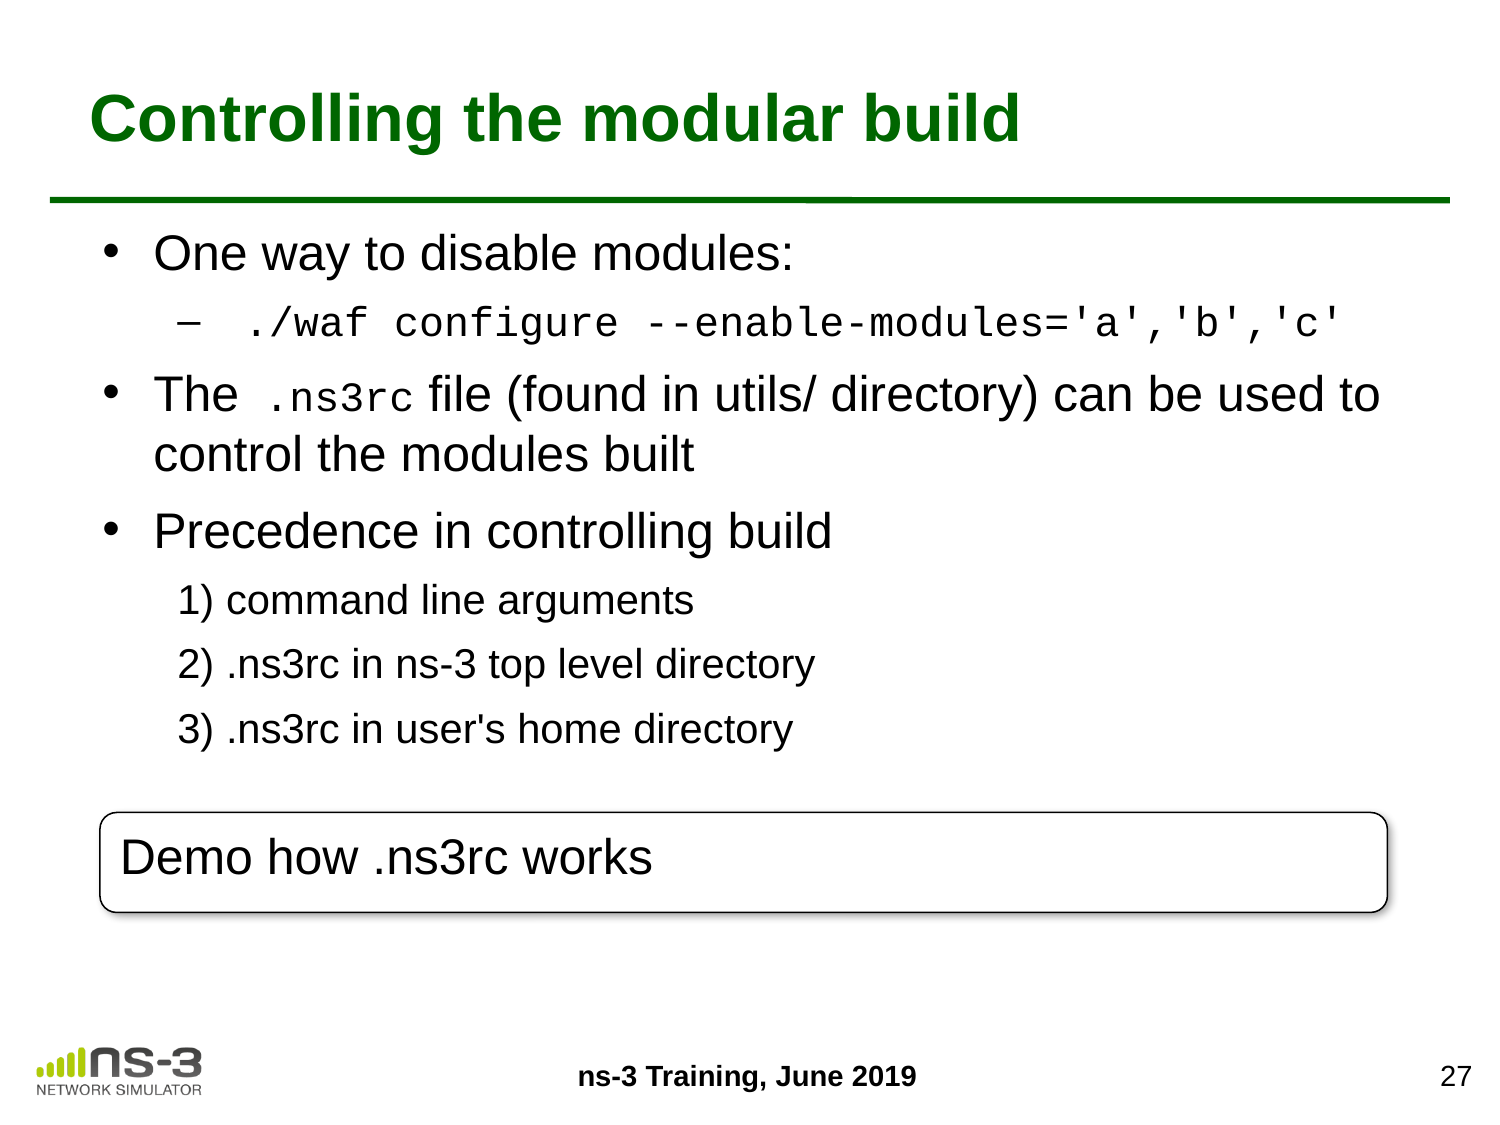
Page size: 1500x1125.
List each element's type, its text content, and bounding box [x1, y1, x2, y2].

title Controlling the modular build [74, 44, 1421, 186]
slide_number 27 [1142, 1049, 1488, 1125]
list One way to disable modules: ./waf configure --enable-modules='a','b','c' The .ns3rc file (found in utils/ directory) can be used to control the modules built Precedence in controlling build 1) command line arguments 2) .ns3rc in ns-3 top level directory 3) .ns3rc in user's home directory [87, 212, 1433, 851]
text_box Demo how .ns3rc works [99, 812, 1388, 913]
footer ns-3 Training, June 2019 [512, 1049, 983, 1125]
picture [24, 1017, 213, 1125]
